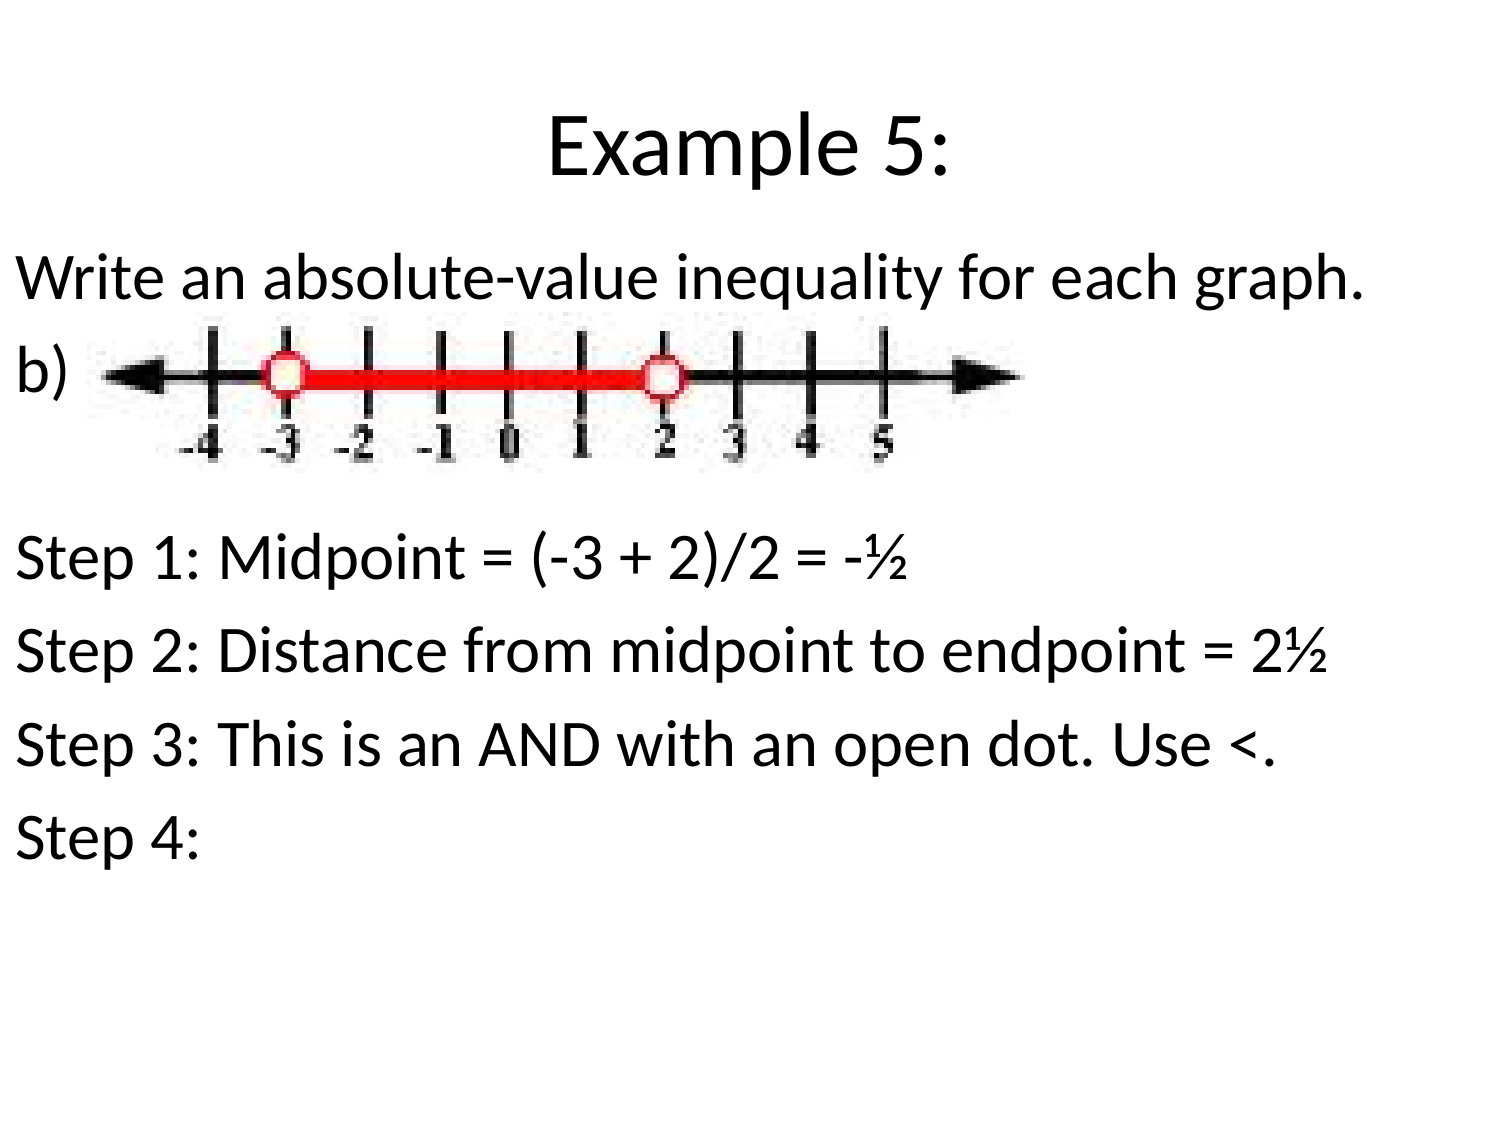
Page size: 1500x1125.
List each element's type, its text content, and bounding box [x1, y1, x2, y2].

picture [87, 312, 1026, 473]
title Example 5: [75, 45, 1425, 233]
